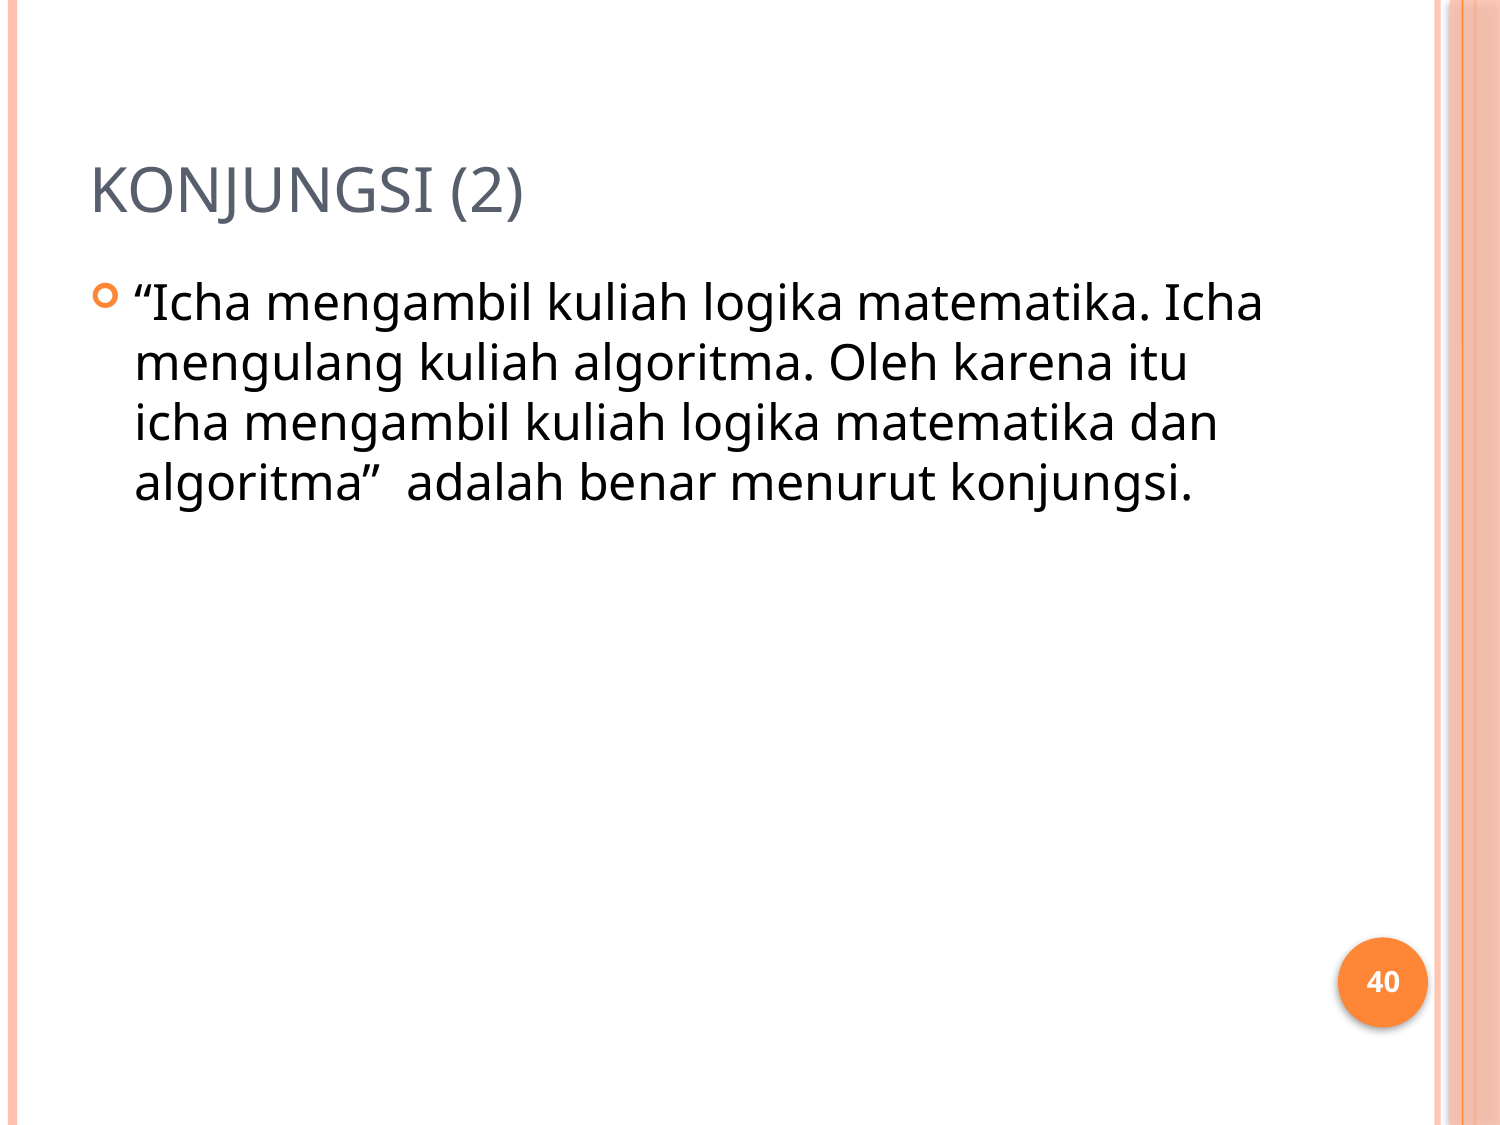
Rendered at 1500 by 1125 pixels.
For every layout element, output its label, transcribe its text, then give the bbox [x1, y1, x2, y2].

list “Icha mengambil kuliah logika matematika. Icha mengulang kuliah algoritma. Oleh karena itu icha mengambil kuliah logika matematika dan algoritma” adalah benar menurut konjungsi. [75, 262, 1300, 1062]
title Konjungsi (2) [75, 45, 1300, 233]
slide_number 40 [1333, 940, 1434, 1026]
